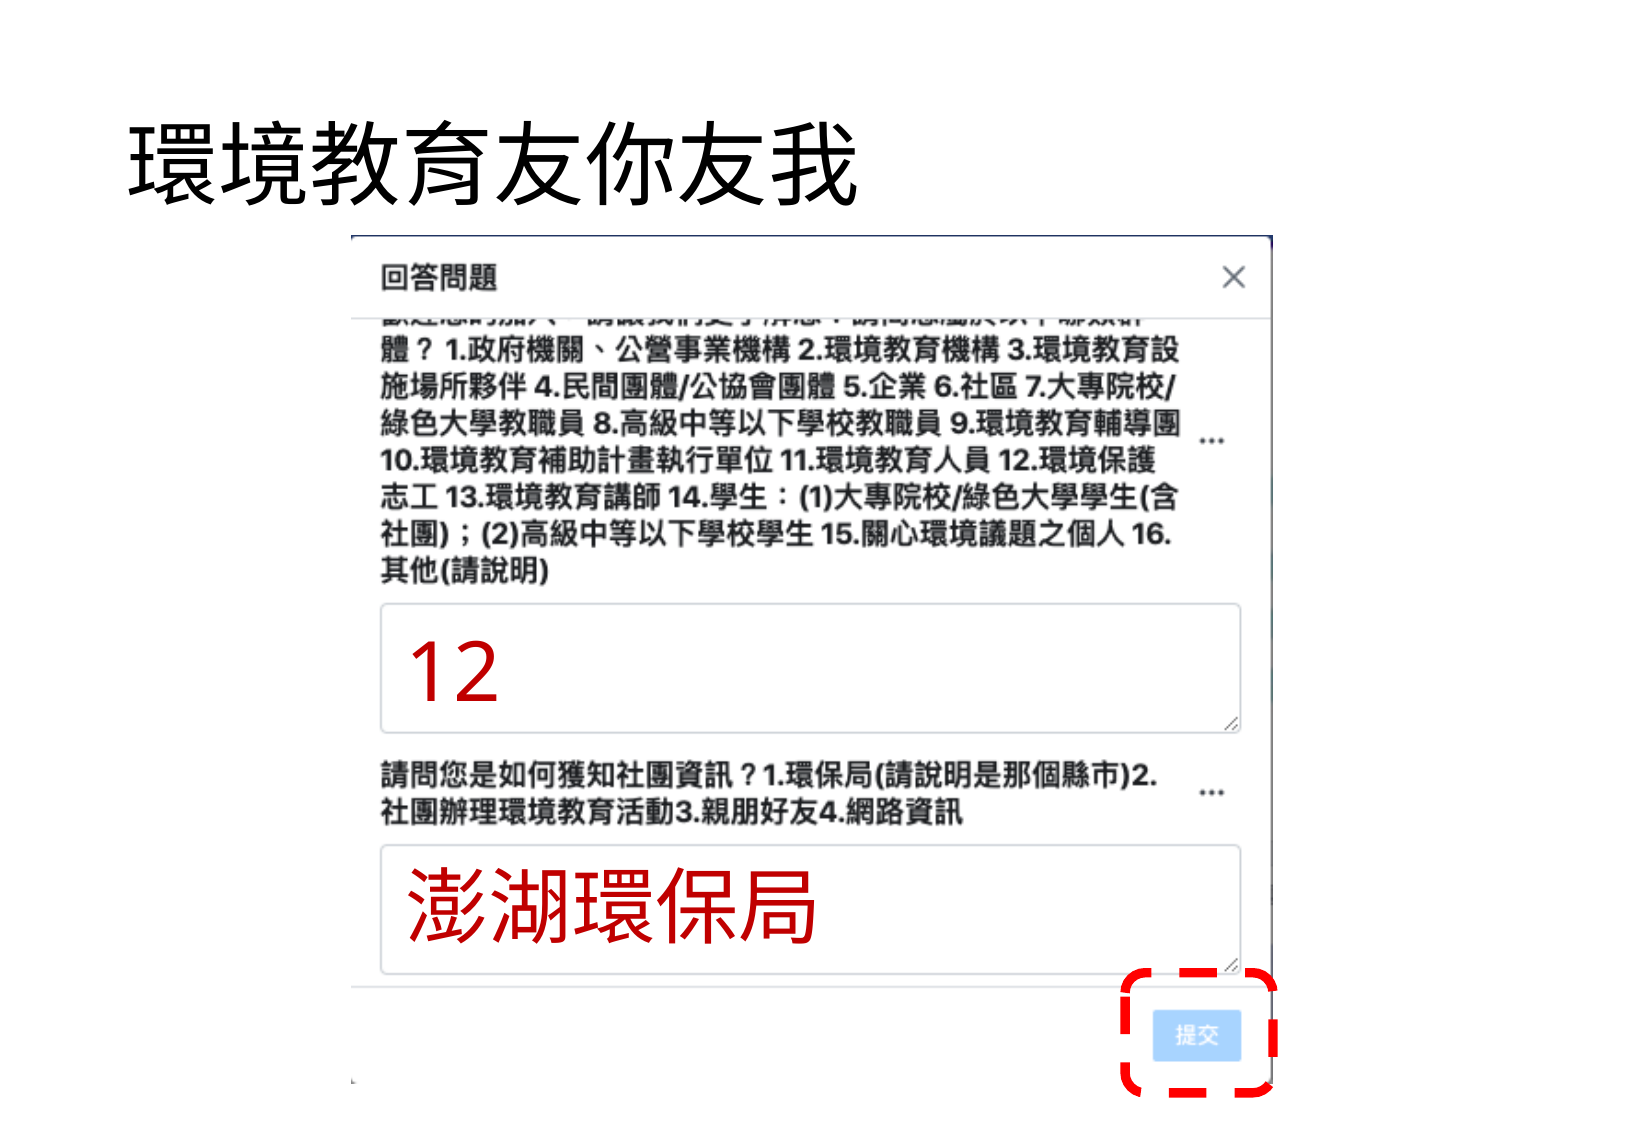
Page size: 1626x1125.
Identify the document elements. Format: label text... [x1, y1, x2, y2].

text_box [1127, 1084, 1271, 1094]
picture [351, 235, 1273, 1084]
title 環境教育友你友我 [111, 59, 1514, 278]
